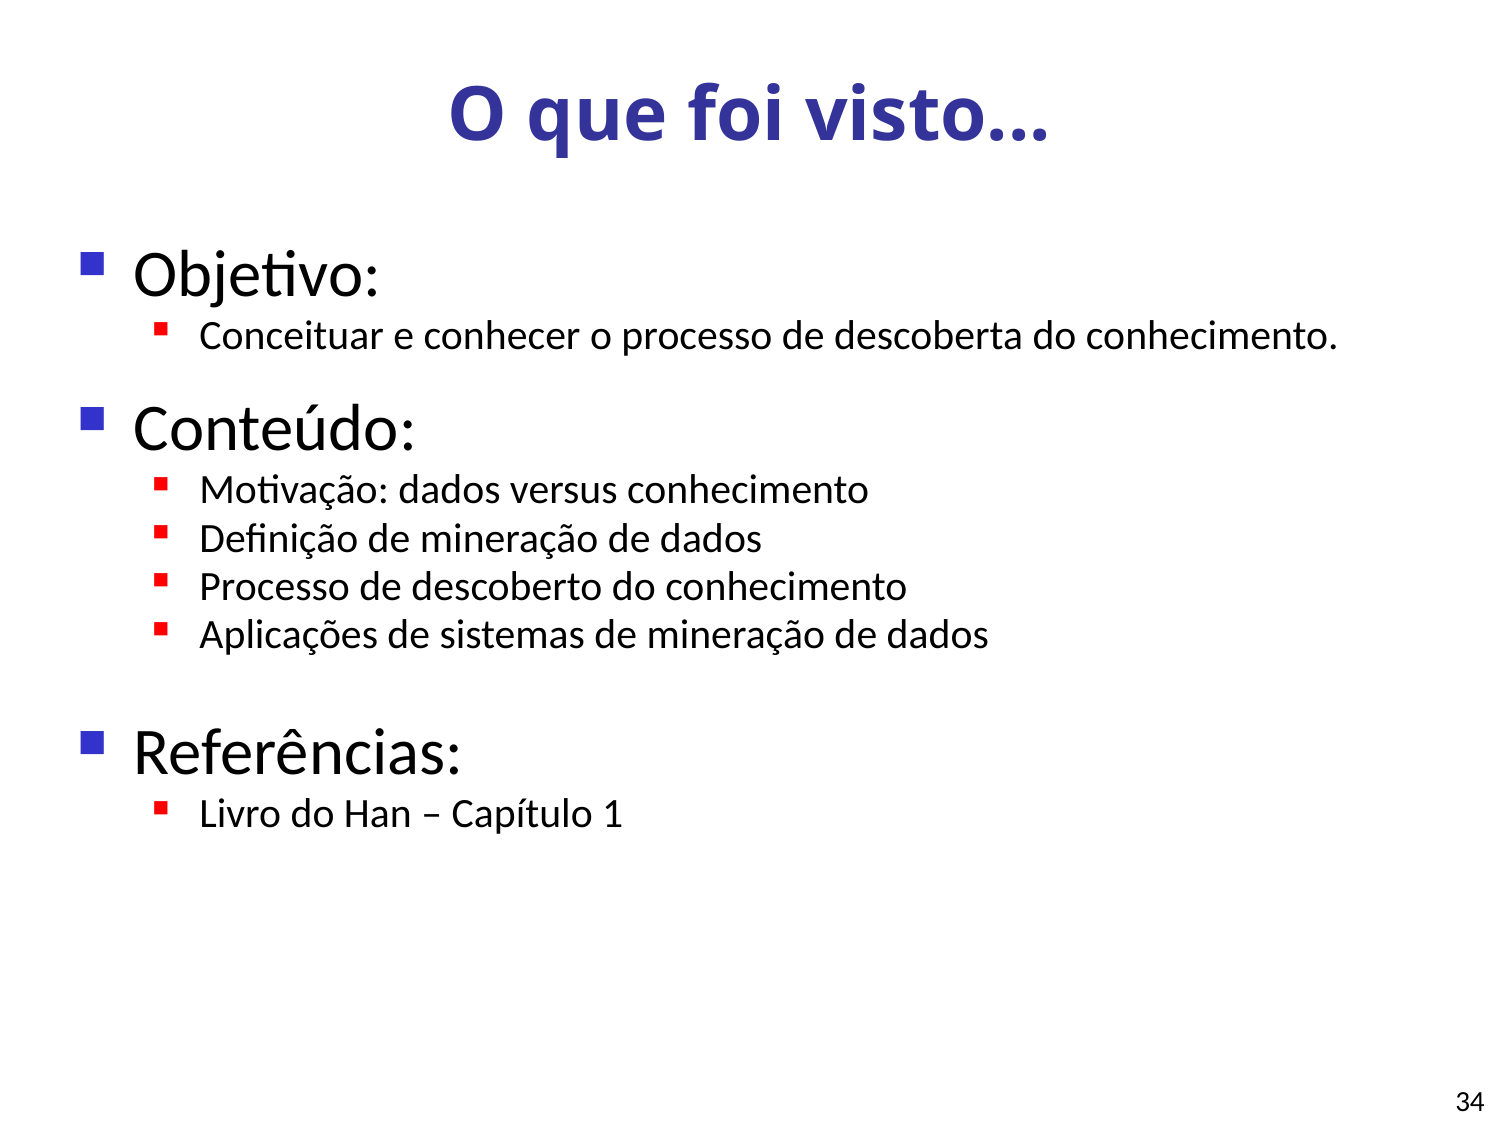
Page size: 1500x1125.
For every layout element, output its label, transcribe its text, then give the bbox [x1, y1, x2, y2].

list Objetivo: Conceituar e conhecer o processo de descoberta do conhecimento. Conteúdo: Motivação: dados versus conhecimento Definição de mineração de dados Processo de descoberto do conhecimento Aplicações de sistemas de mineração de dados Referências: Livro do Han – Capítulo 1 [62, 237, 1450, 1075]
slide_number 34 [1412, 1049, 1500, 1125]
title O que foi visto... [0, 37, 1500, 163]
